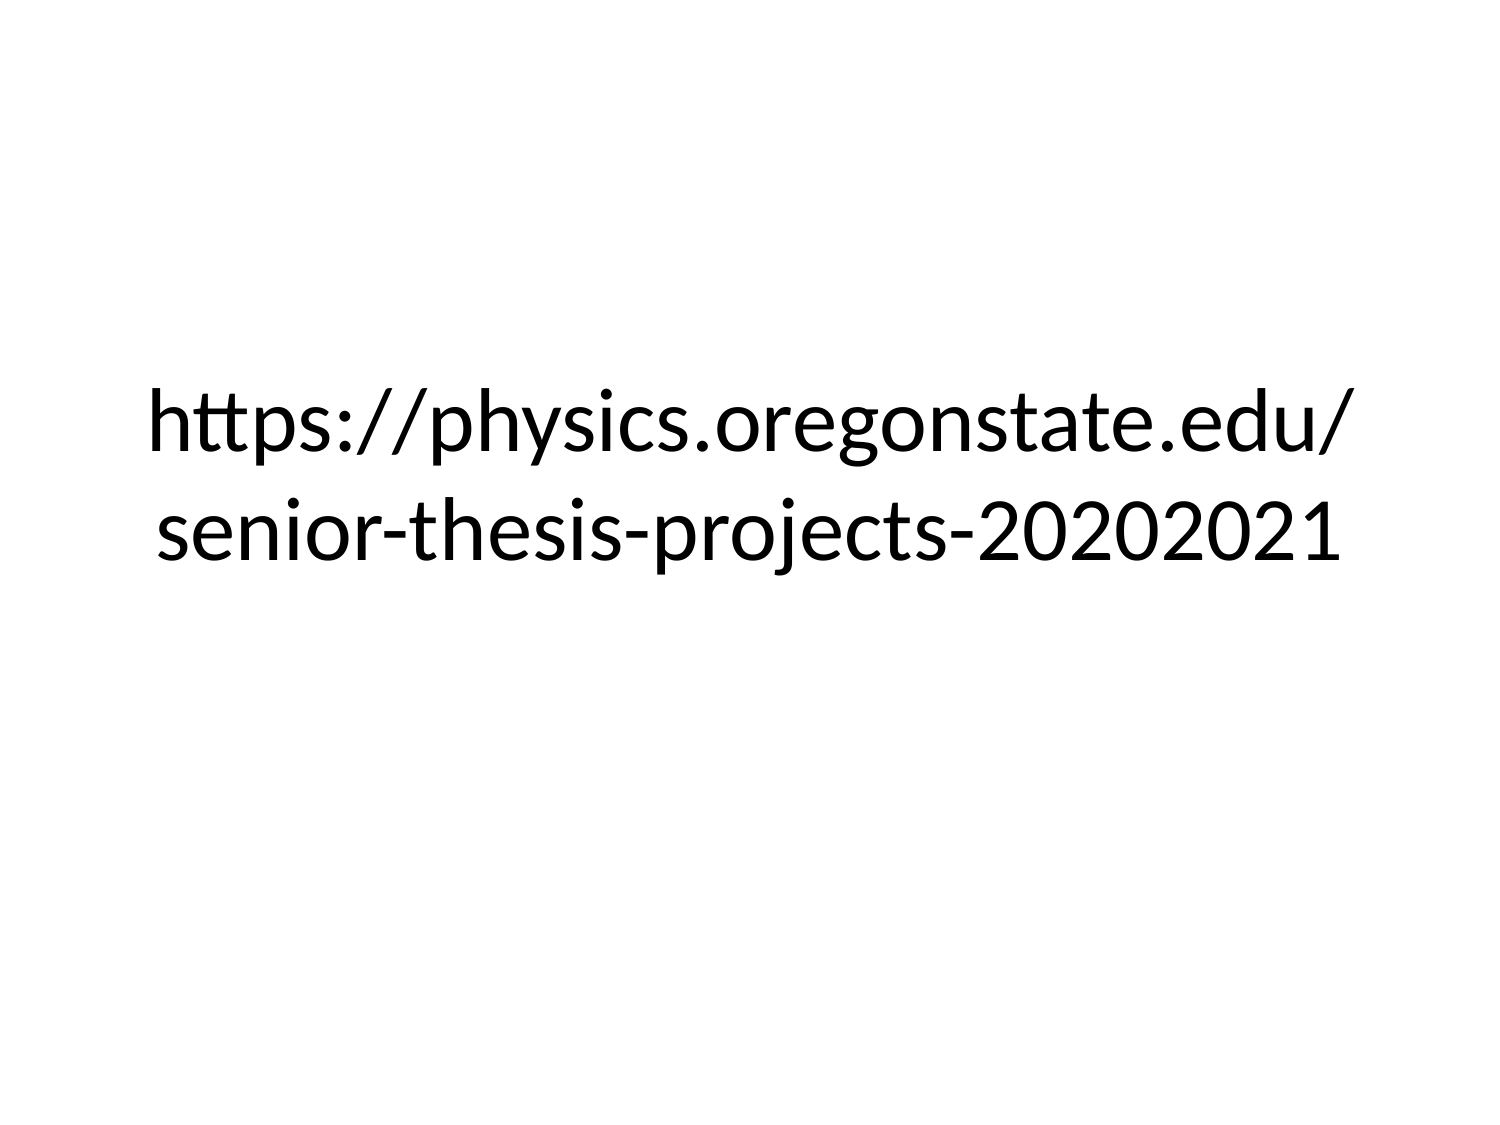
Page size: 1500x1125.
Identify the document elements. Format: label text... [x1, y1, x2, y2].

title https://physics.oregonstate.edu/senior-thesis-projects-20202021 [112, 349, 1388, 591]
